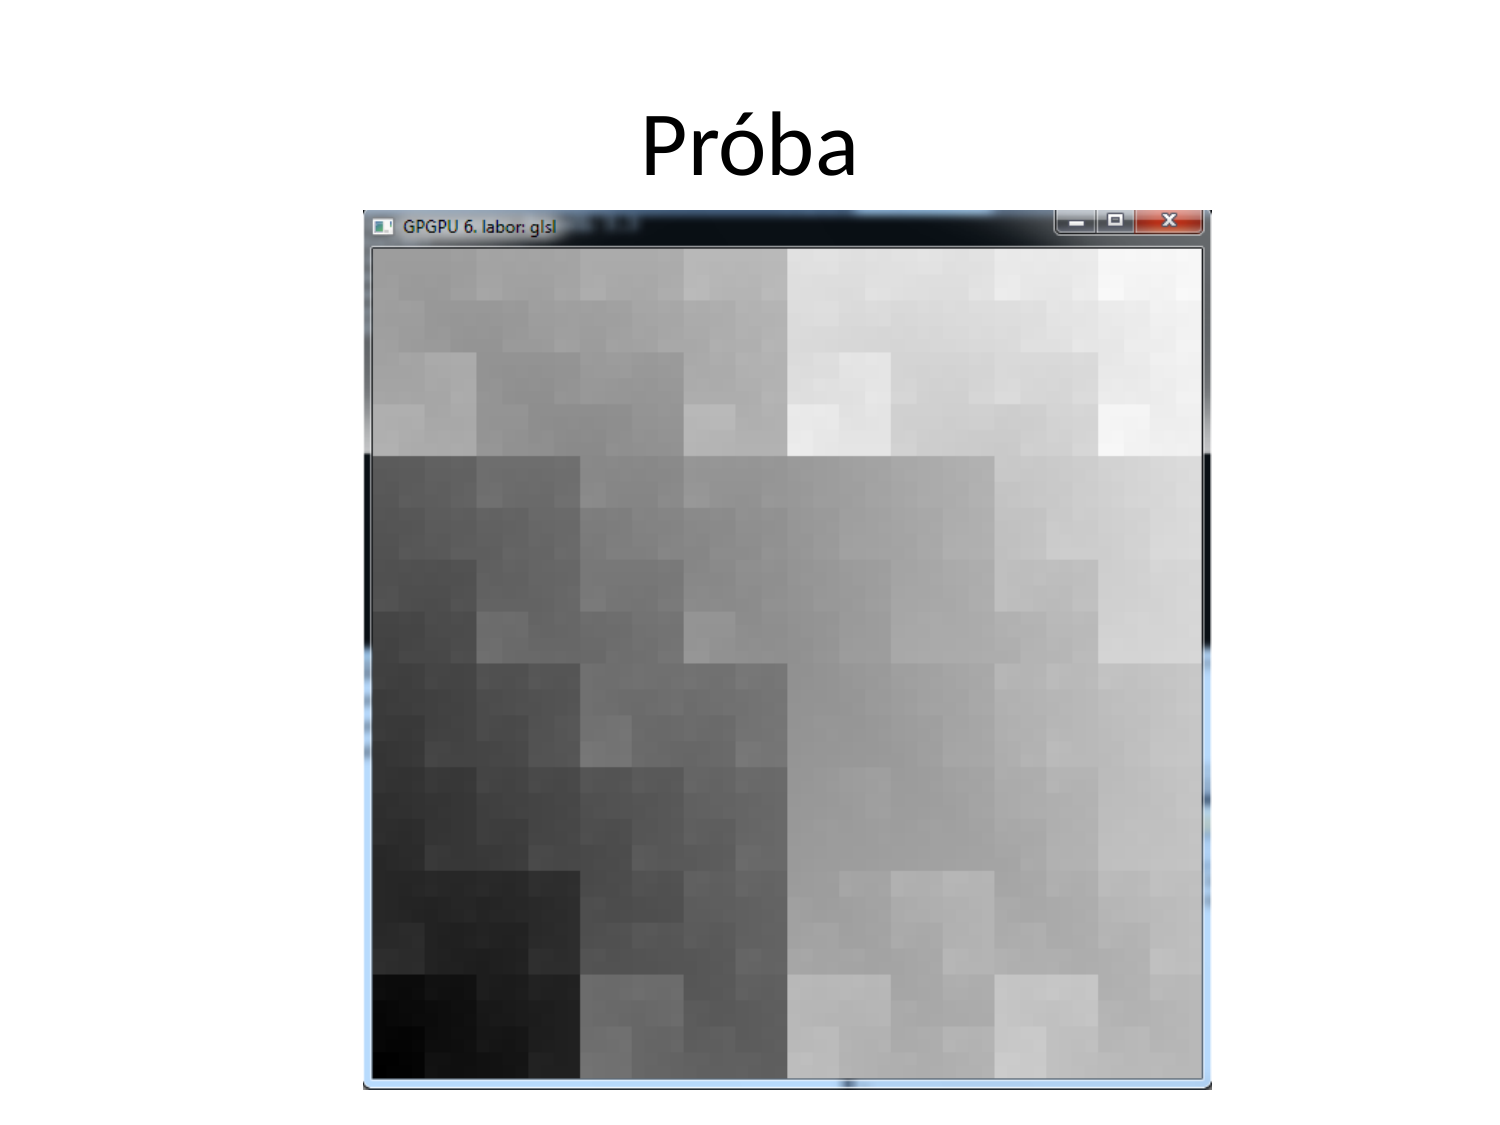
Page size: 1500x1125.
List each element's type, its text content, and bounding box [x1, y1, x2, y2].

title Próba [75, 45, 1425, 233]
picture [363, 210, 1213, 1091]
